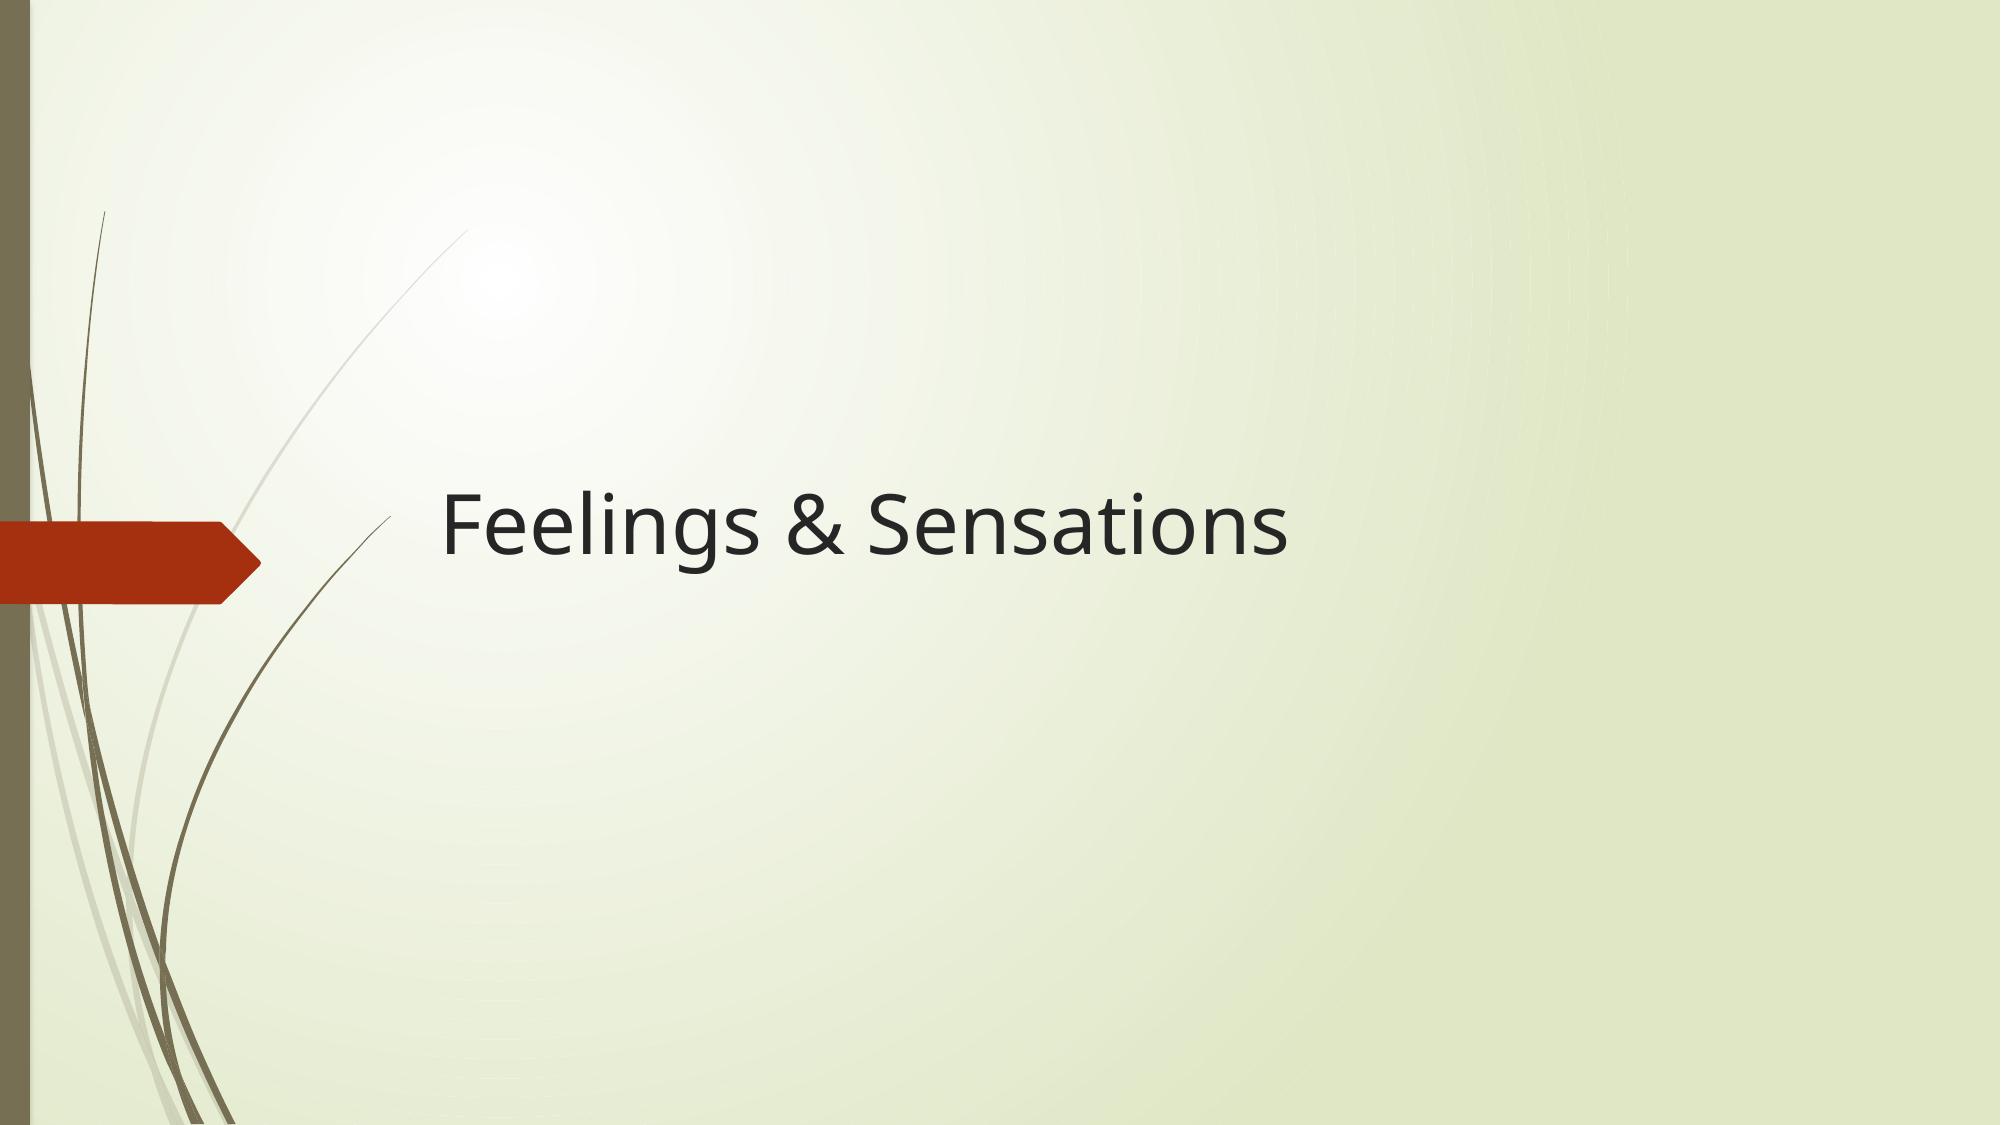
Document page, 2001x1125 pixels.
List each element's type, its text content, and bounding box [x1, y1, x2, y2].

title Feelings & Sensations [424, 337, 1888, 579]
